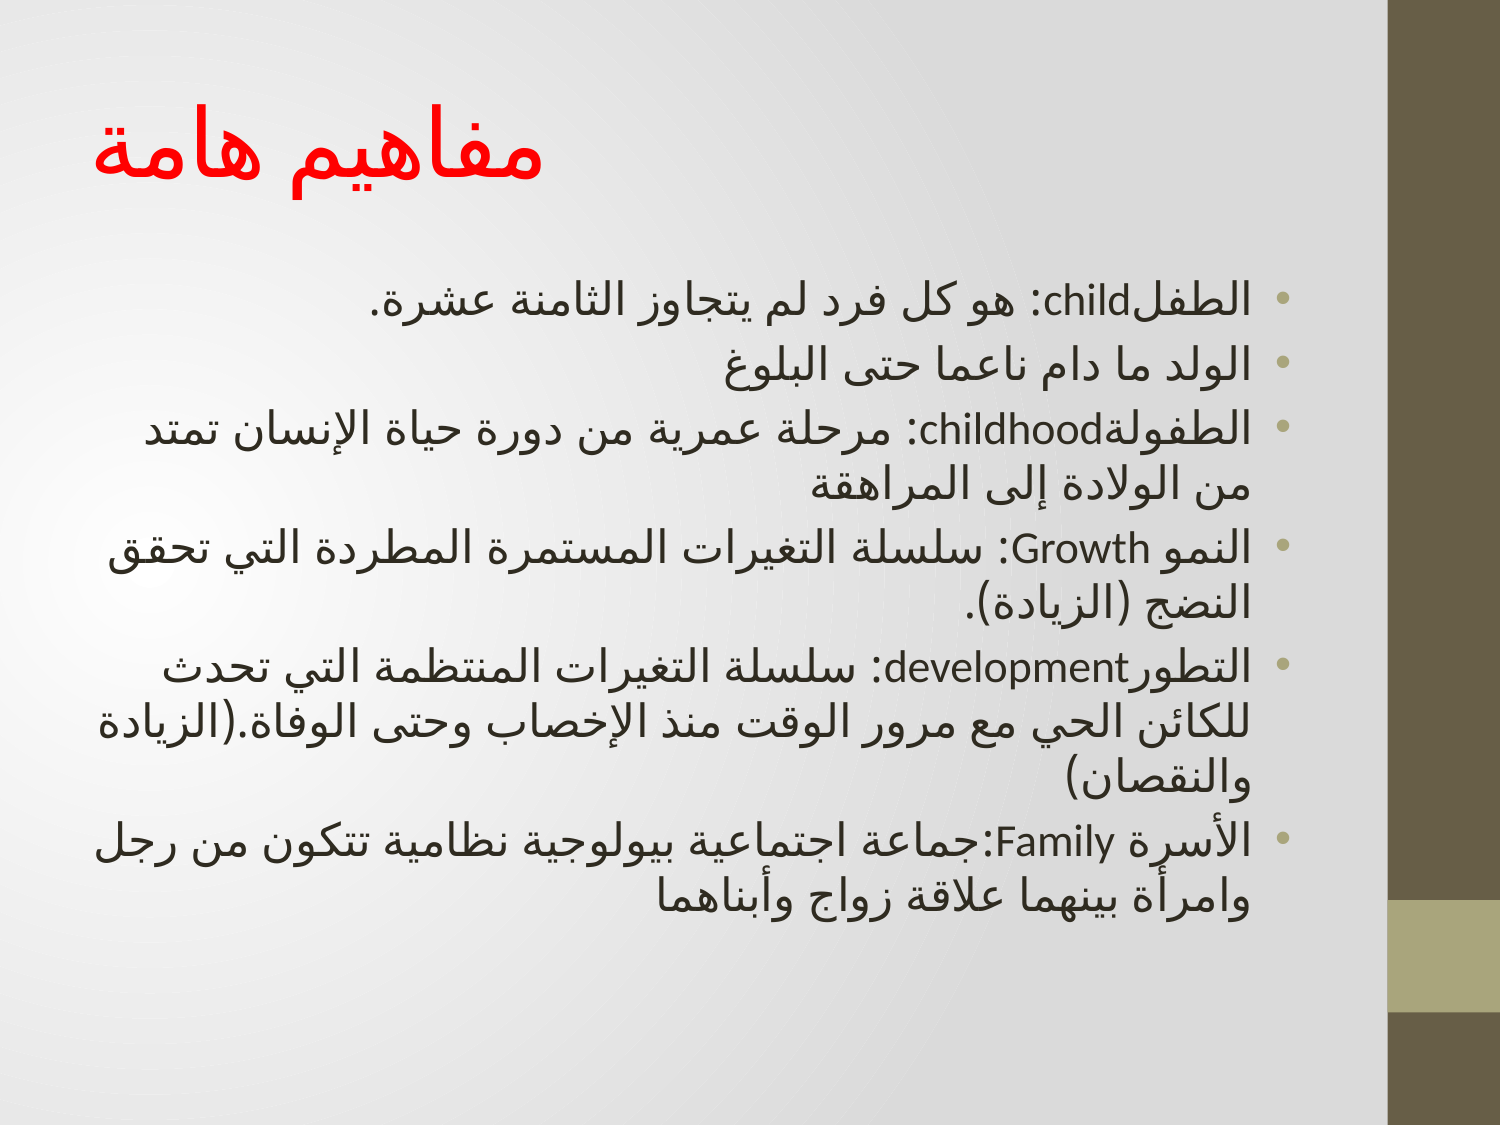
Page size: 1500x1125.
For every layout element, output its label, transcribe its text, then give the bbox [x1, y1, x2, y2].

title مفاهيم هامة [75, 45, 1325, 233]
list الطفلchild: هو كل فرد لم يتجاوز الثامنة عشرة. الولد ما دام ناعما حتى البلوغ الطفولةchildhood: مرحلة عمرية من دورة حياة الإنسان تمتد من الولادة إلى المراهقة النمو Growth: سلسلة التغيرات المستمرة المطردة التي تحقق النضج (الزيادة). التطورdevelopment: سلسلة التغيرات المنتظمة التي تحدث للكائن الحي مع مرور الوقت منذ الإخصاب وحتى الوفاة.(الزيادة والنقصان) الأسرة Family:جماعة اجتماعية بيولوجية نظامية تتكون من رجل وامرأة بينهما علاقة زواج وأبناهما [75, 262, 1325, 1050]
